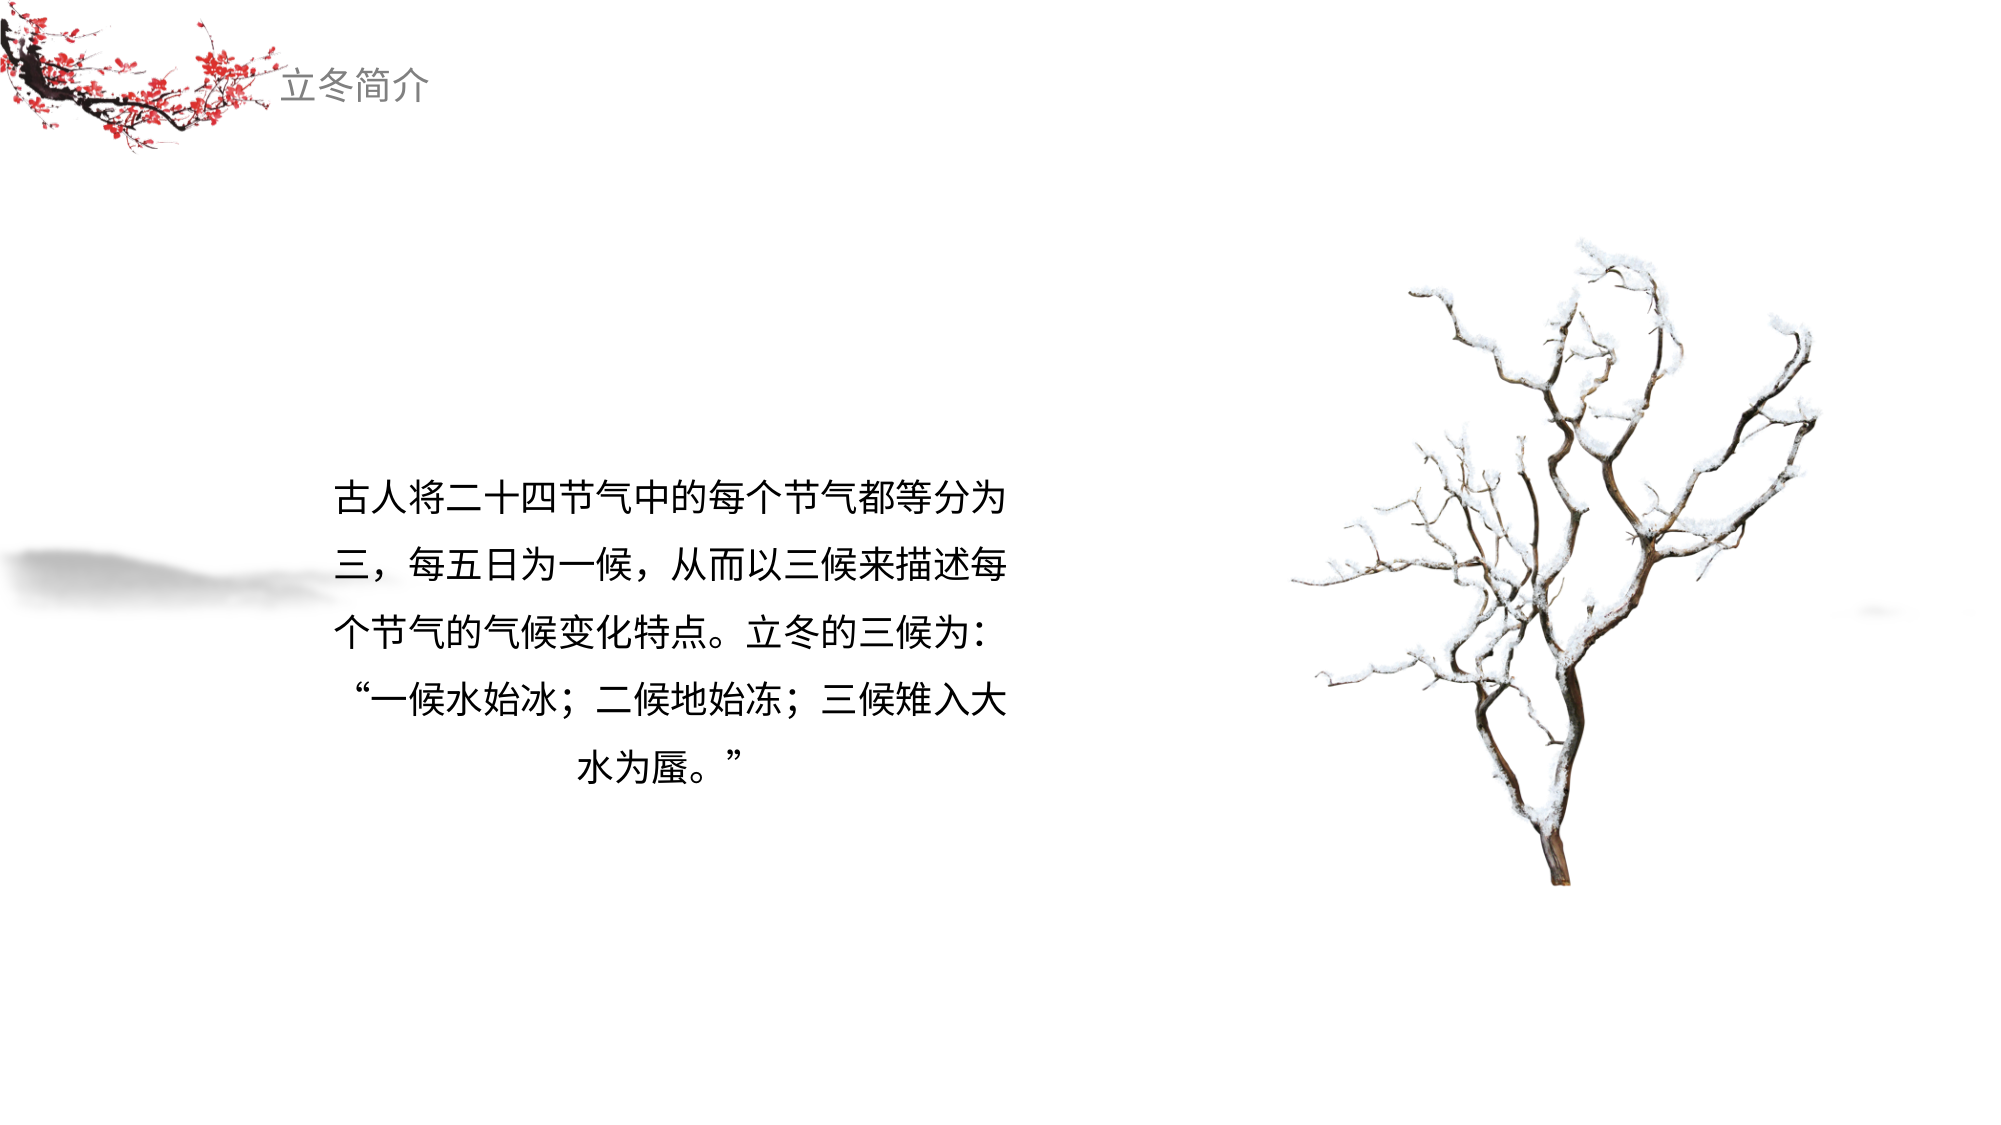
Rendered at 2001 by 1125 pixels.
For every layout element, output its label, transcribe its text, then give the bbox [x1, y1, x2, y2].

picture [0, 0, 2001, 908]
text_box 立冬简介 [265, 55, 643, 115]
text_box 古人将二十四节气中的每个节气都等分为三，每五日为一候，从而以三候来描述每个节气的气候变化特点。立冬的三候为：“一候水始冰；二候地始冻；三候雉入大水为蜃。” [313, 443, 1028, 796]
